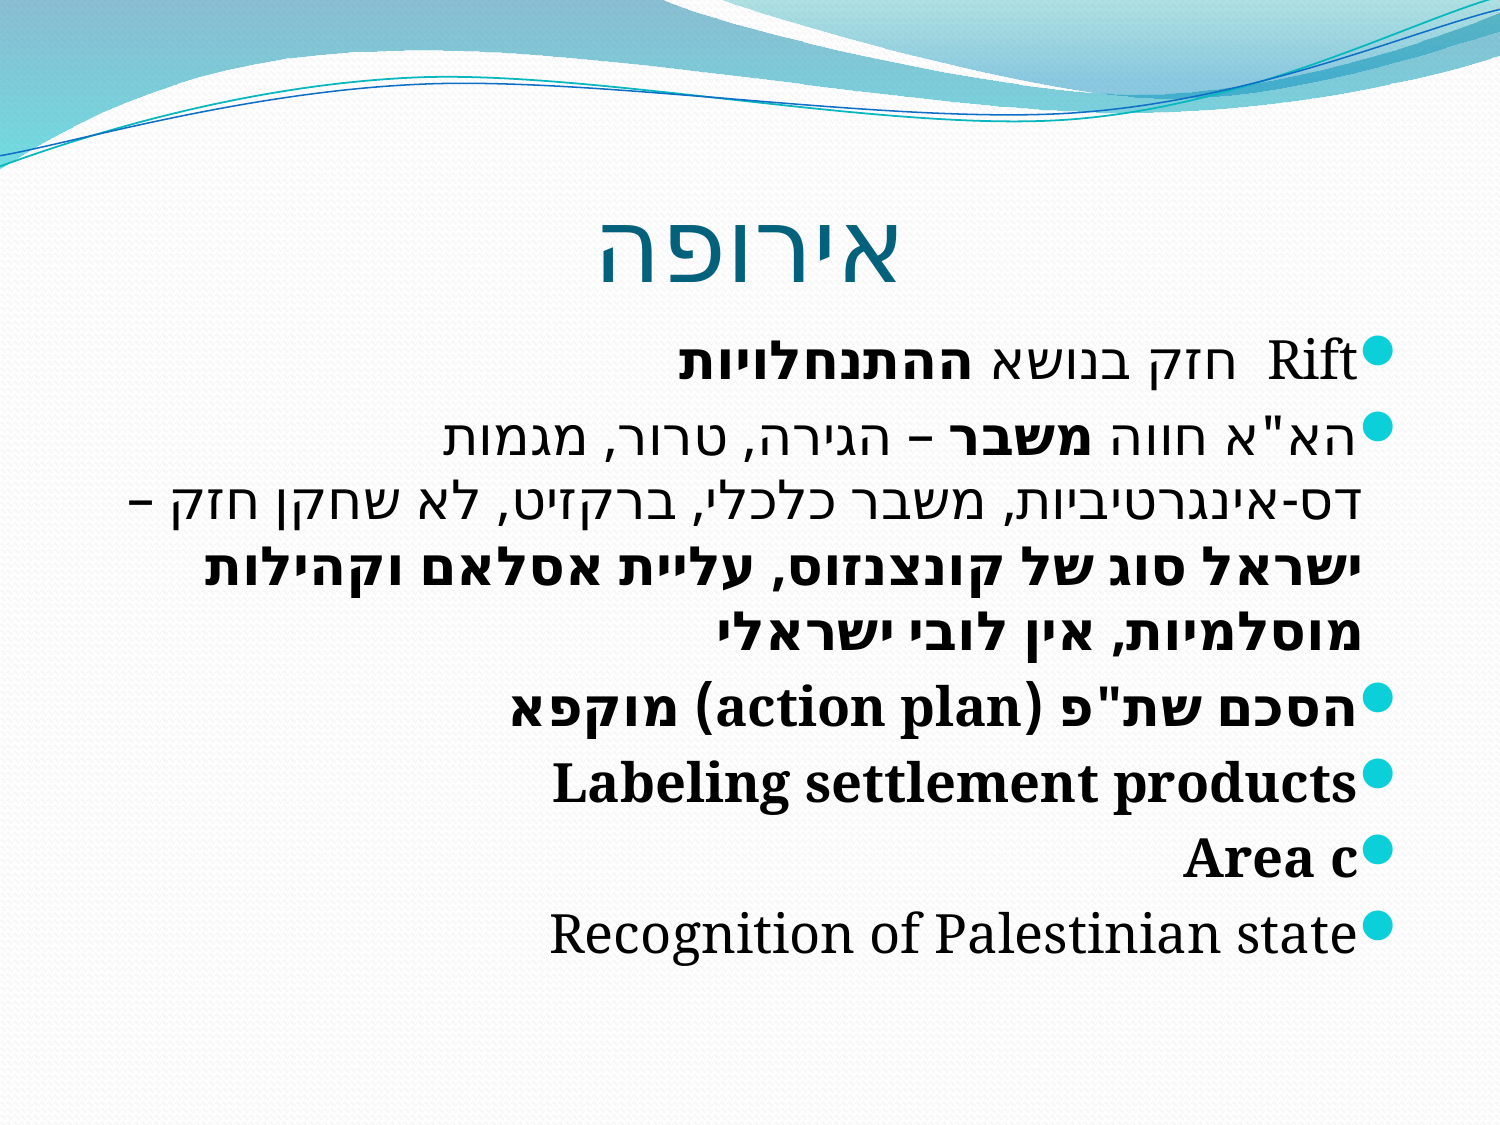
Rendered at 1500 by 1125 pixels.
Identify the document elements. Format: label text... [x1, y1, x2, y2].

list Rift חזק בנושא ההתנחלויות הא"א חווה משבר – הגירה, טרור, מגמות דס-אינגרטיביות, משבר כלכלי, ברקזיט, לא שחקן חזק – ישראל סוג של קונצנזוס, עליית אסלאם וקהילות מוסלמיות, אין לובי ישראלי הסכם שת"פ (action plan) מוקפא Labeling settlement products Area c Recognition of Palestinian state [75, 317, 1425, 1038]
title אירופה [75, 115, 1425, 303]
